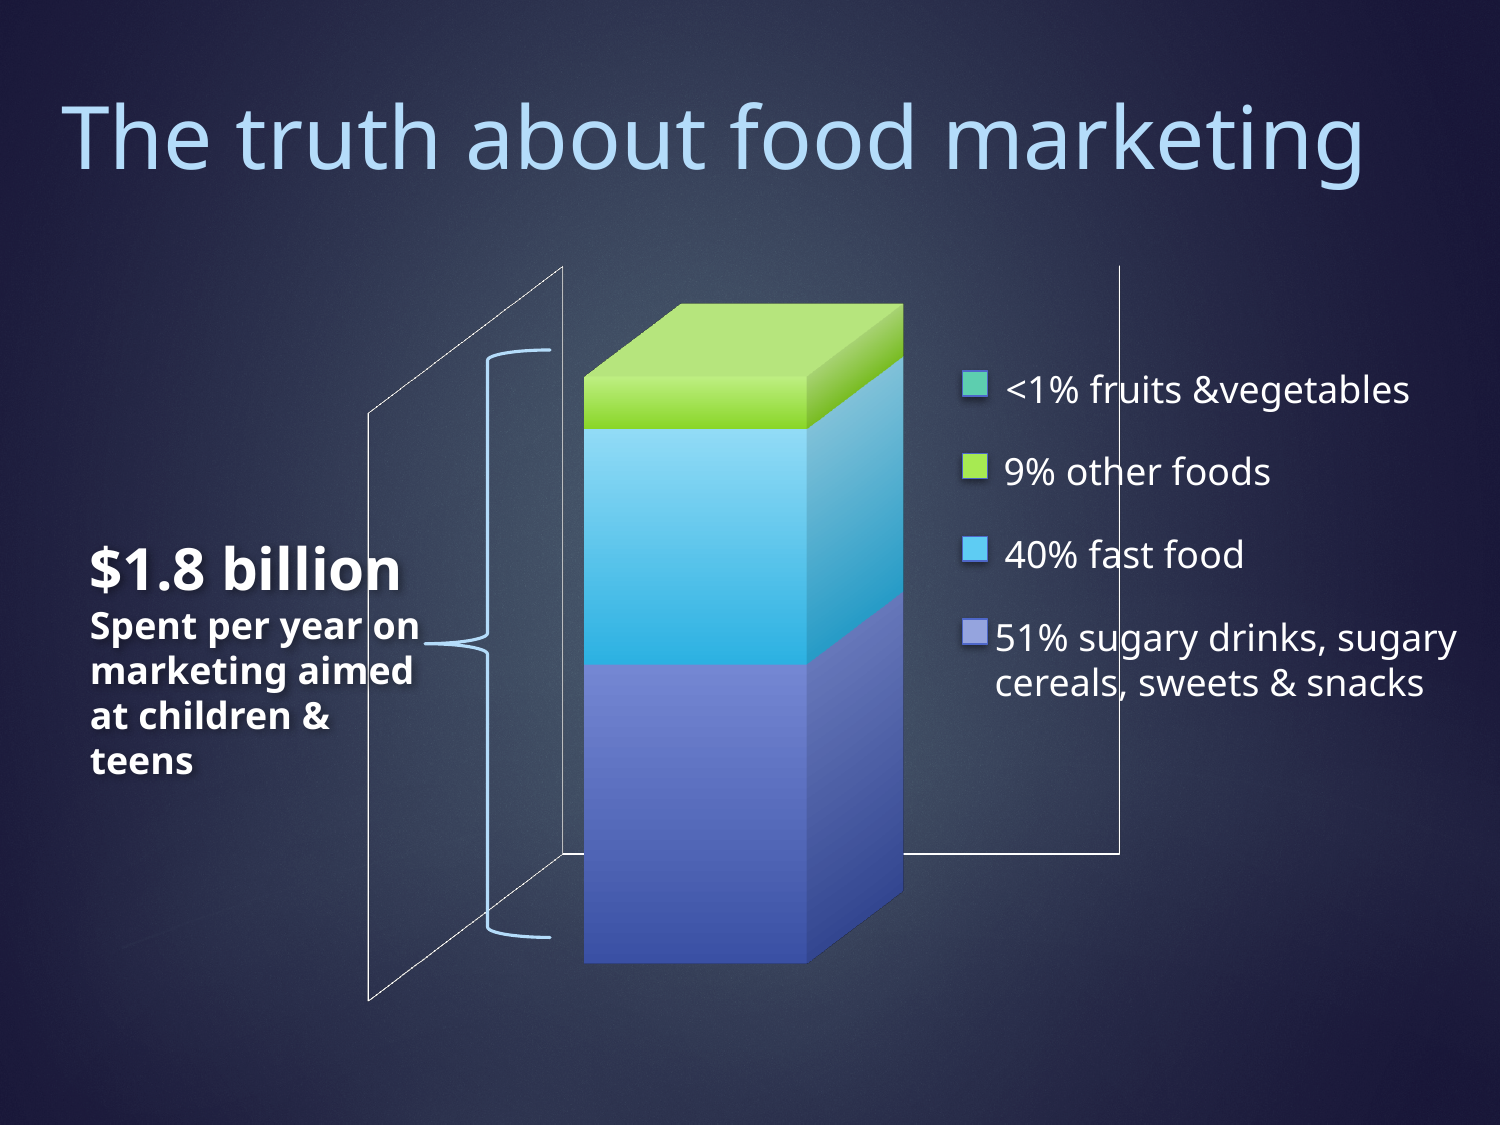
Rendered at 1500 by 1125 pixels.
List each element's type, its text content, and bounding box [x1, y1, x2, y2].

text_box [962, 358, 1430, 420]
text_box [962, 523, 1263, 585]
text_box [962, 440, 1289, 502]
text_box $1.8 billion Spent per year on marketing aimed at children & teens [74, 525, 343, 790]
chart [349, 249, 1138, 1017]
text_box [962, 606, 1475, 713]
title The truth about food marketing [46, 74, 1454, 238]
